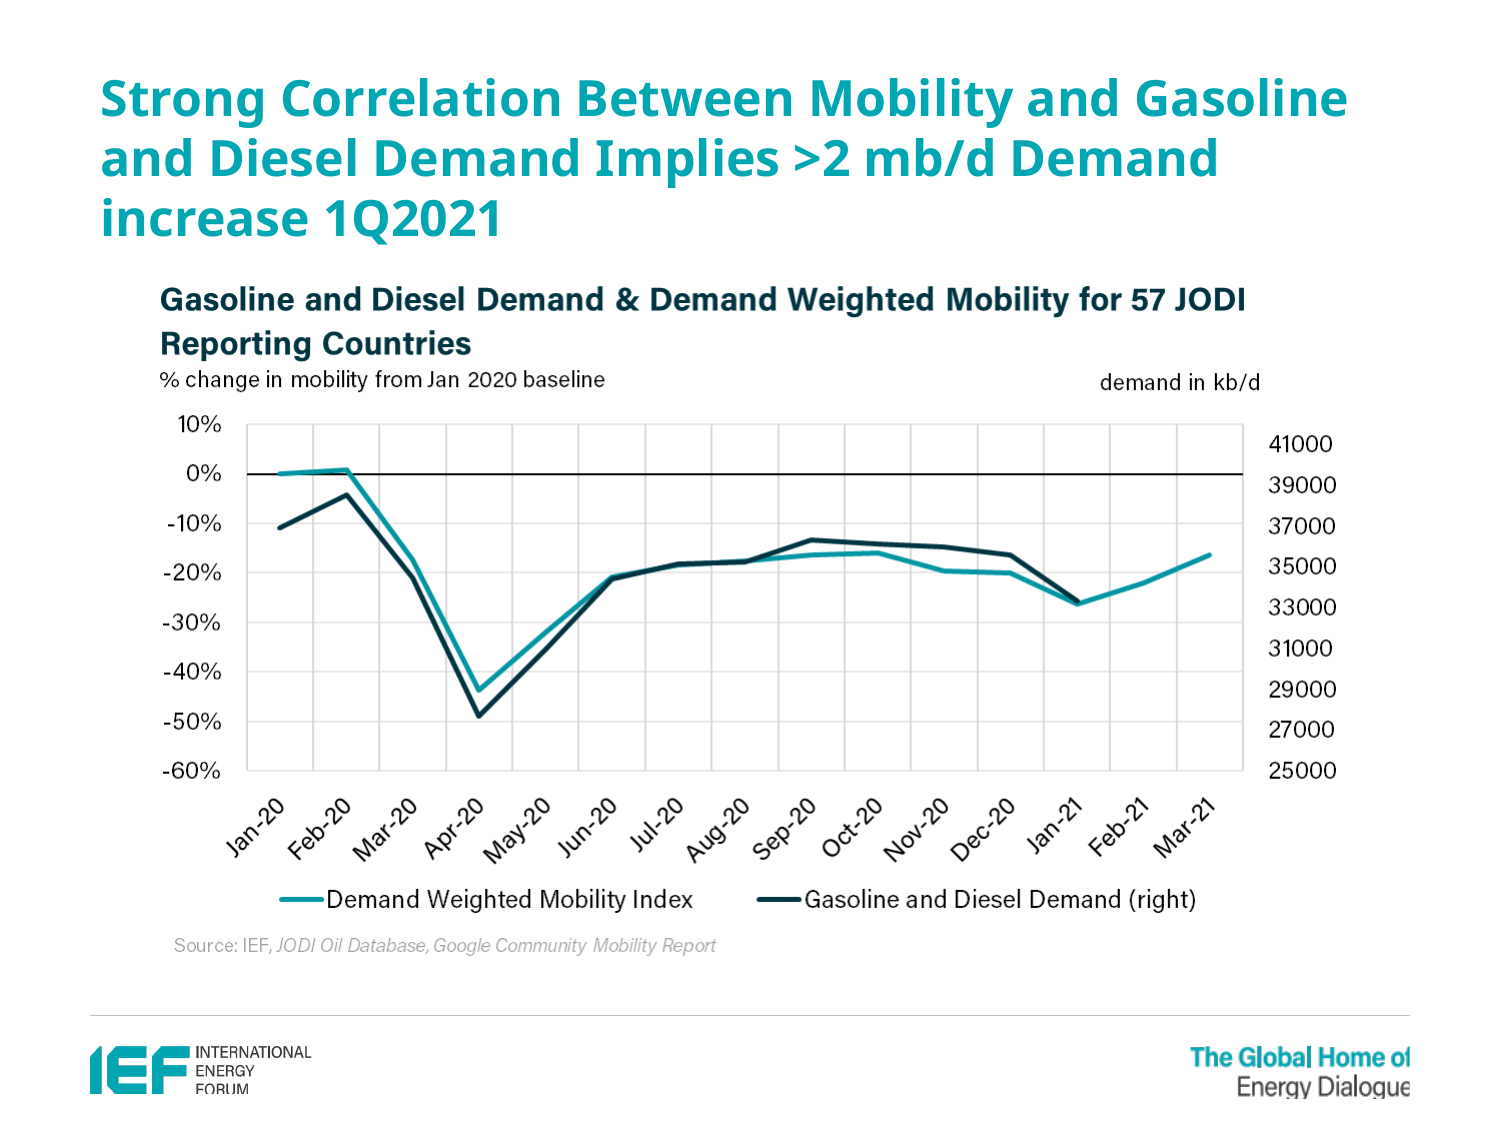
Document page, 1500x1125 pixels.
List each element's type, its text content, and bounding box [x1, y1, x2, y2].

picture [159, 275, 1341, 968]
text_box Strong Correlation Between Mobility and Gasoline and Diesel Demand Implies >2 mb/d Demand increase 1Q2021 [85, 58, 1429, 254]
